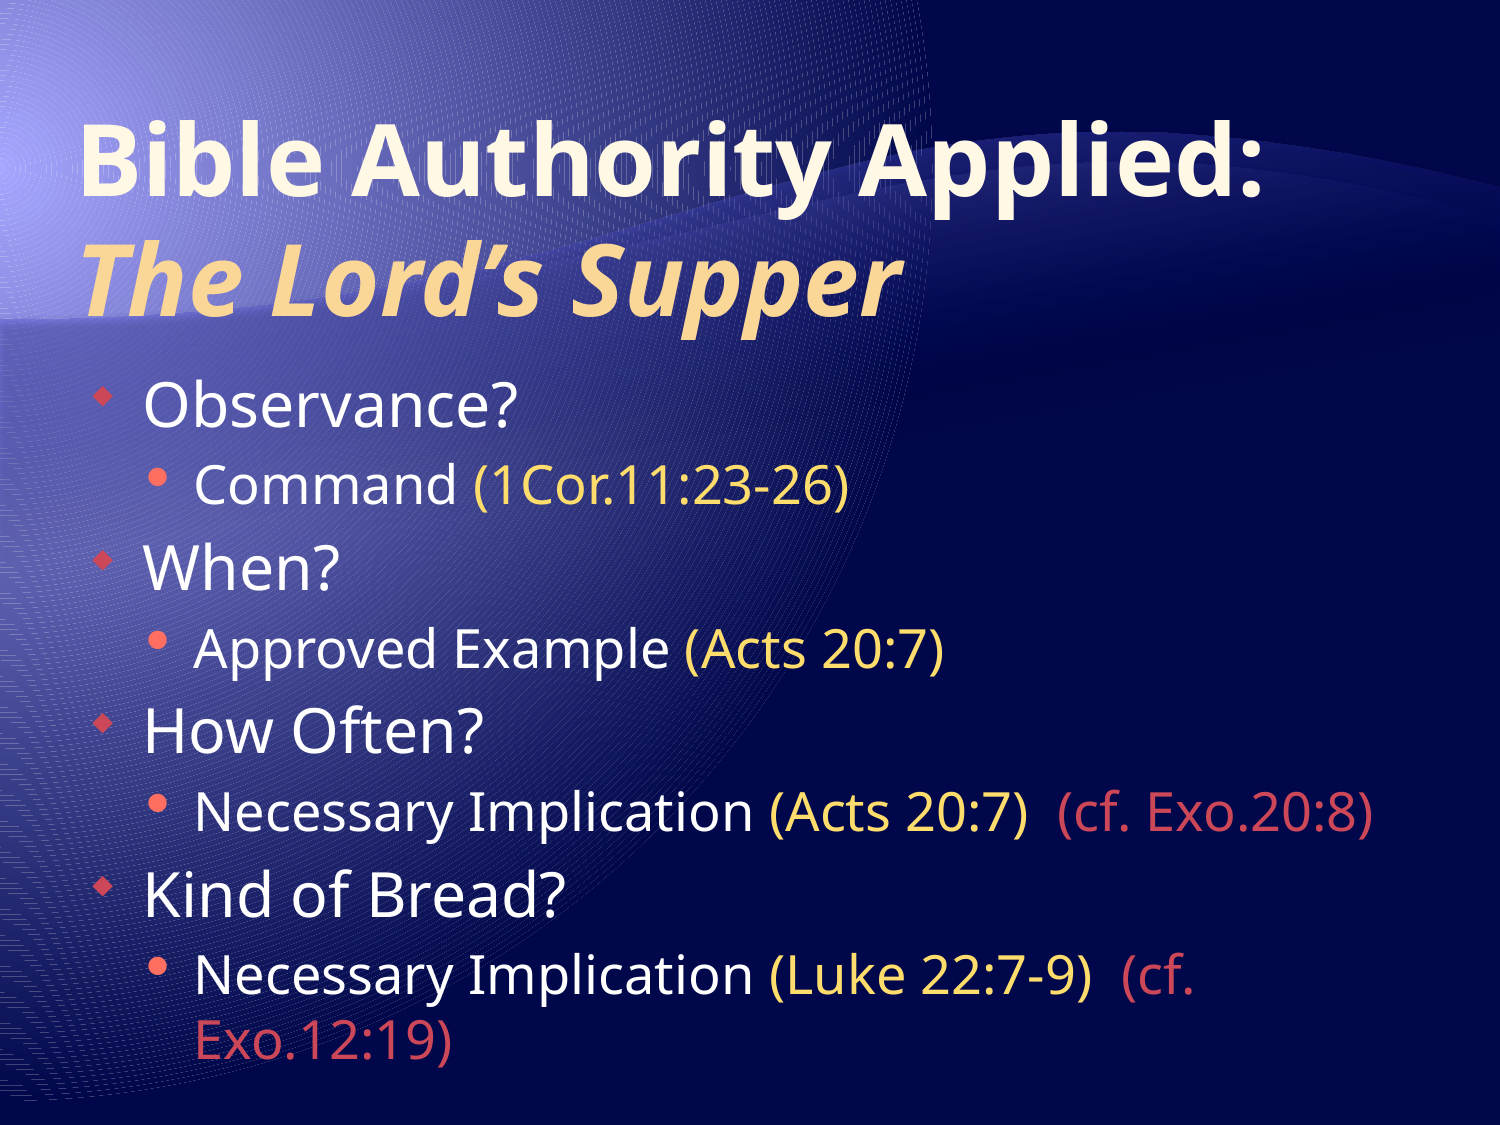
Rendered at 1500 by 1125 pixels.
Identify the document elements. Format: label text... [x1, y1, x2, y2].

list Observance? Command (1Cor.11:23-26) When? Approved Example (Acts 20:7) How Often? Necessary Implication (Acts 20:7) (cf. Exo.20:8) Kind of Bread? Necessary Implication (Luke 22:7-9) (cf. Exo.12:19) [75, 357, 1425, 1033]
title Bible Authority Applied: The Lord’s Supper [75, 87, 1425, 338]
